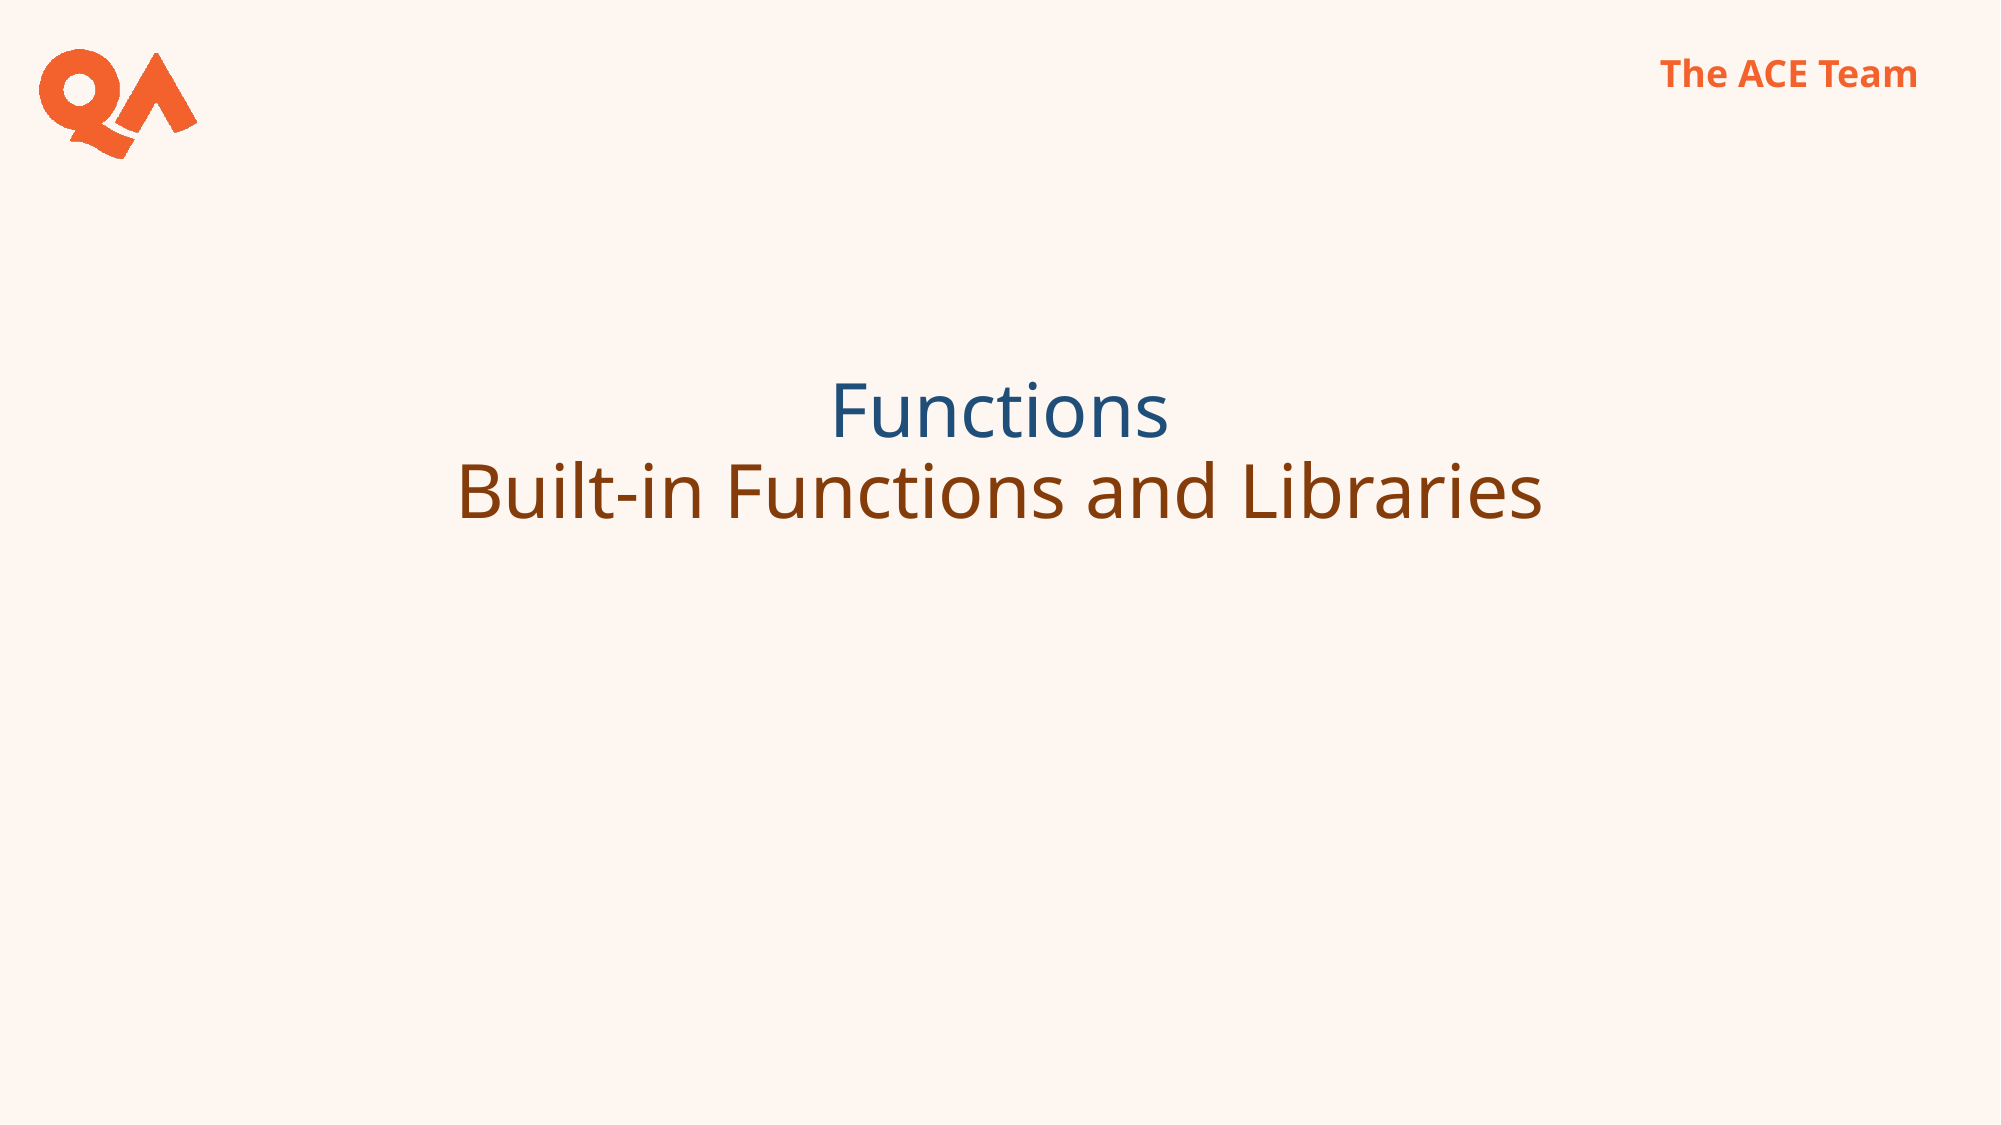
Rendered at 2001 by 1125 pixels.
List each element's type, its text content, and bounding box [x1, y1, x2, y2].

picture [39, 49, 197, 159]
title Functions Built-in Functions and Libraries [137, 345, 1863, 563]
